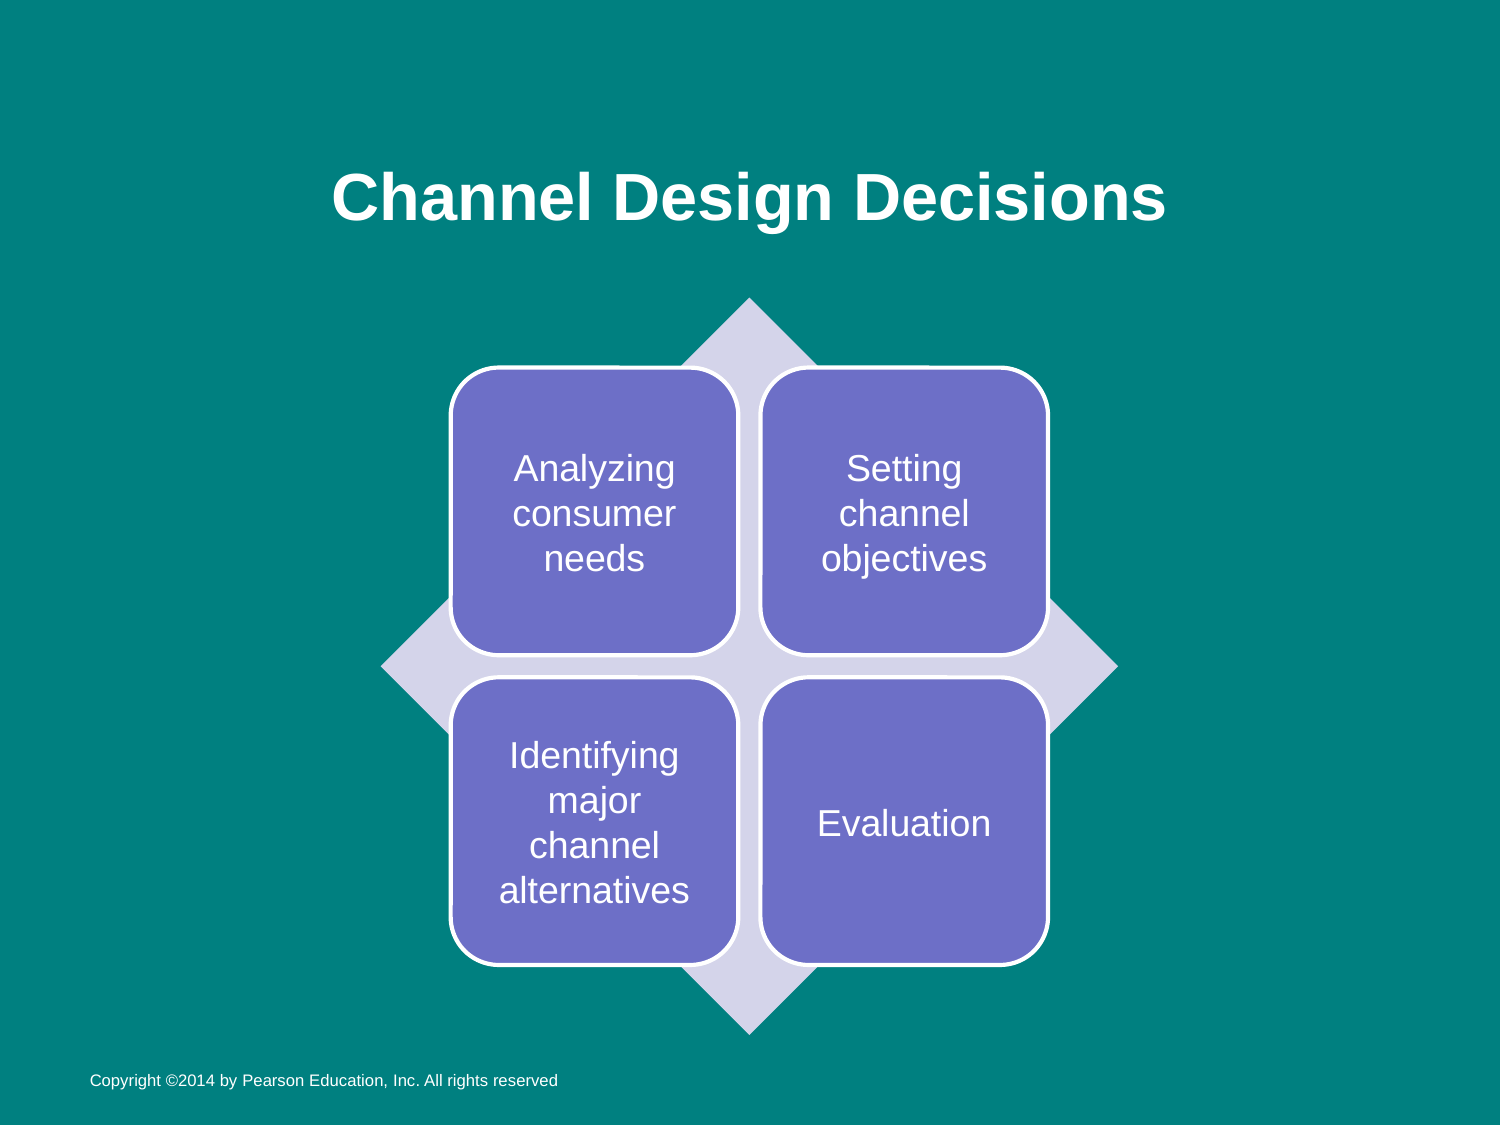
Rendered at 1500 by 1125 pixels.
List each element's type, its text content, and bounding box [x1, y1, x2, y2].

text_box Copyright ©2014 by Pearson Education, Inc. All rights reserved [74, 1062, 825, 1098]
title Channel Design Decisions [0, 99, 1500, 288]
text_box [186, 297, 1313, 1036]
